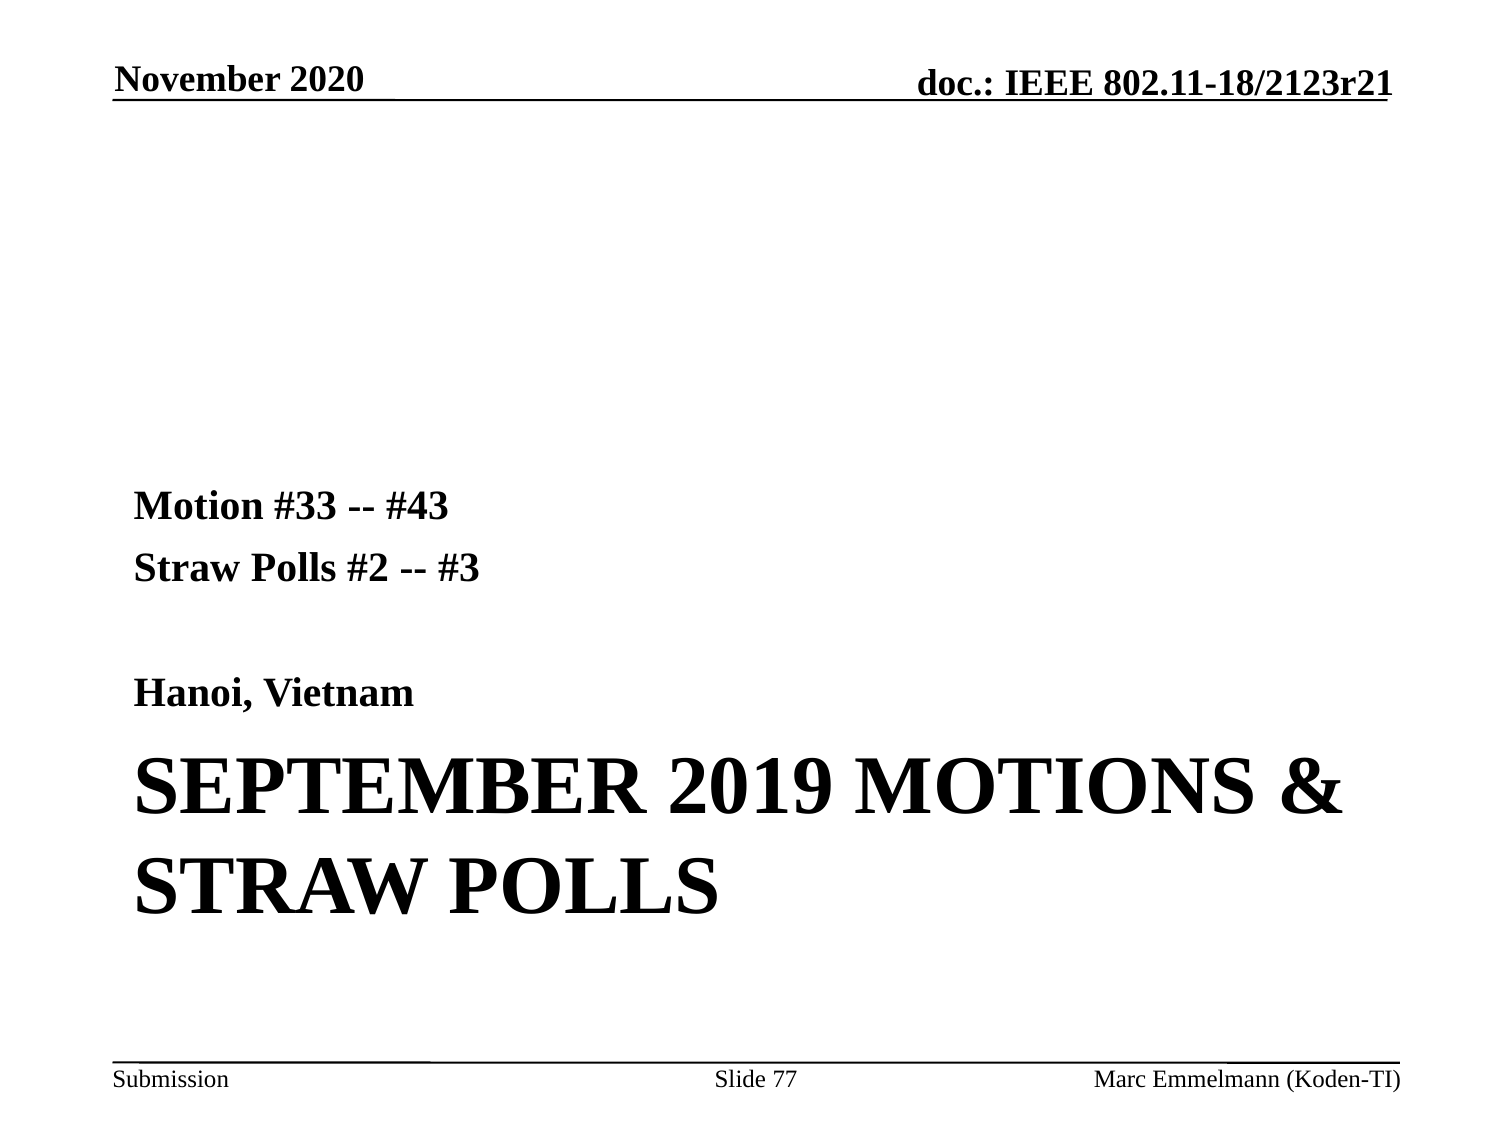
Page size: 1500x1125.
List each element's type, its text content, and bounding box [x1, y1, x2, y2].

footer Marc Emmelmann (Koden-TI) [878, 1061, 1402, 1093]
slide_number Slide 77 [712, 1061, 800, 1123]
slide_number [114, 54, 423, 100]
list Motion #33 -- #43 Straw Polls #2 -- #3 Hanoi, Vietnam [118, 476, 1394, 724]
title September 2019 Motions & Straw Polls [118, 724, 1394, 947]
